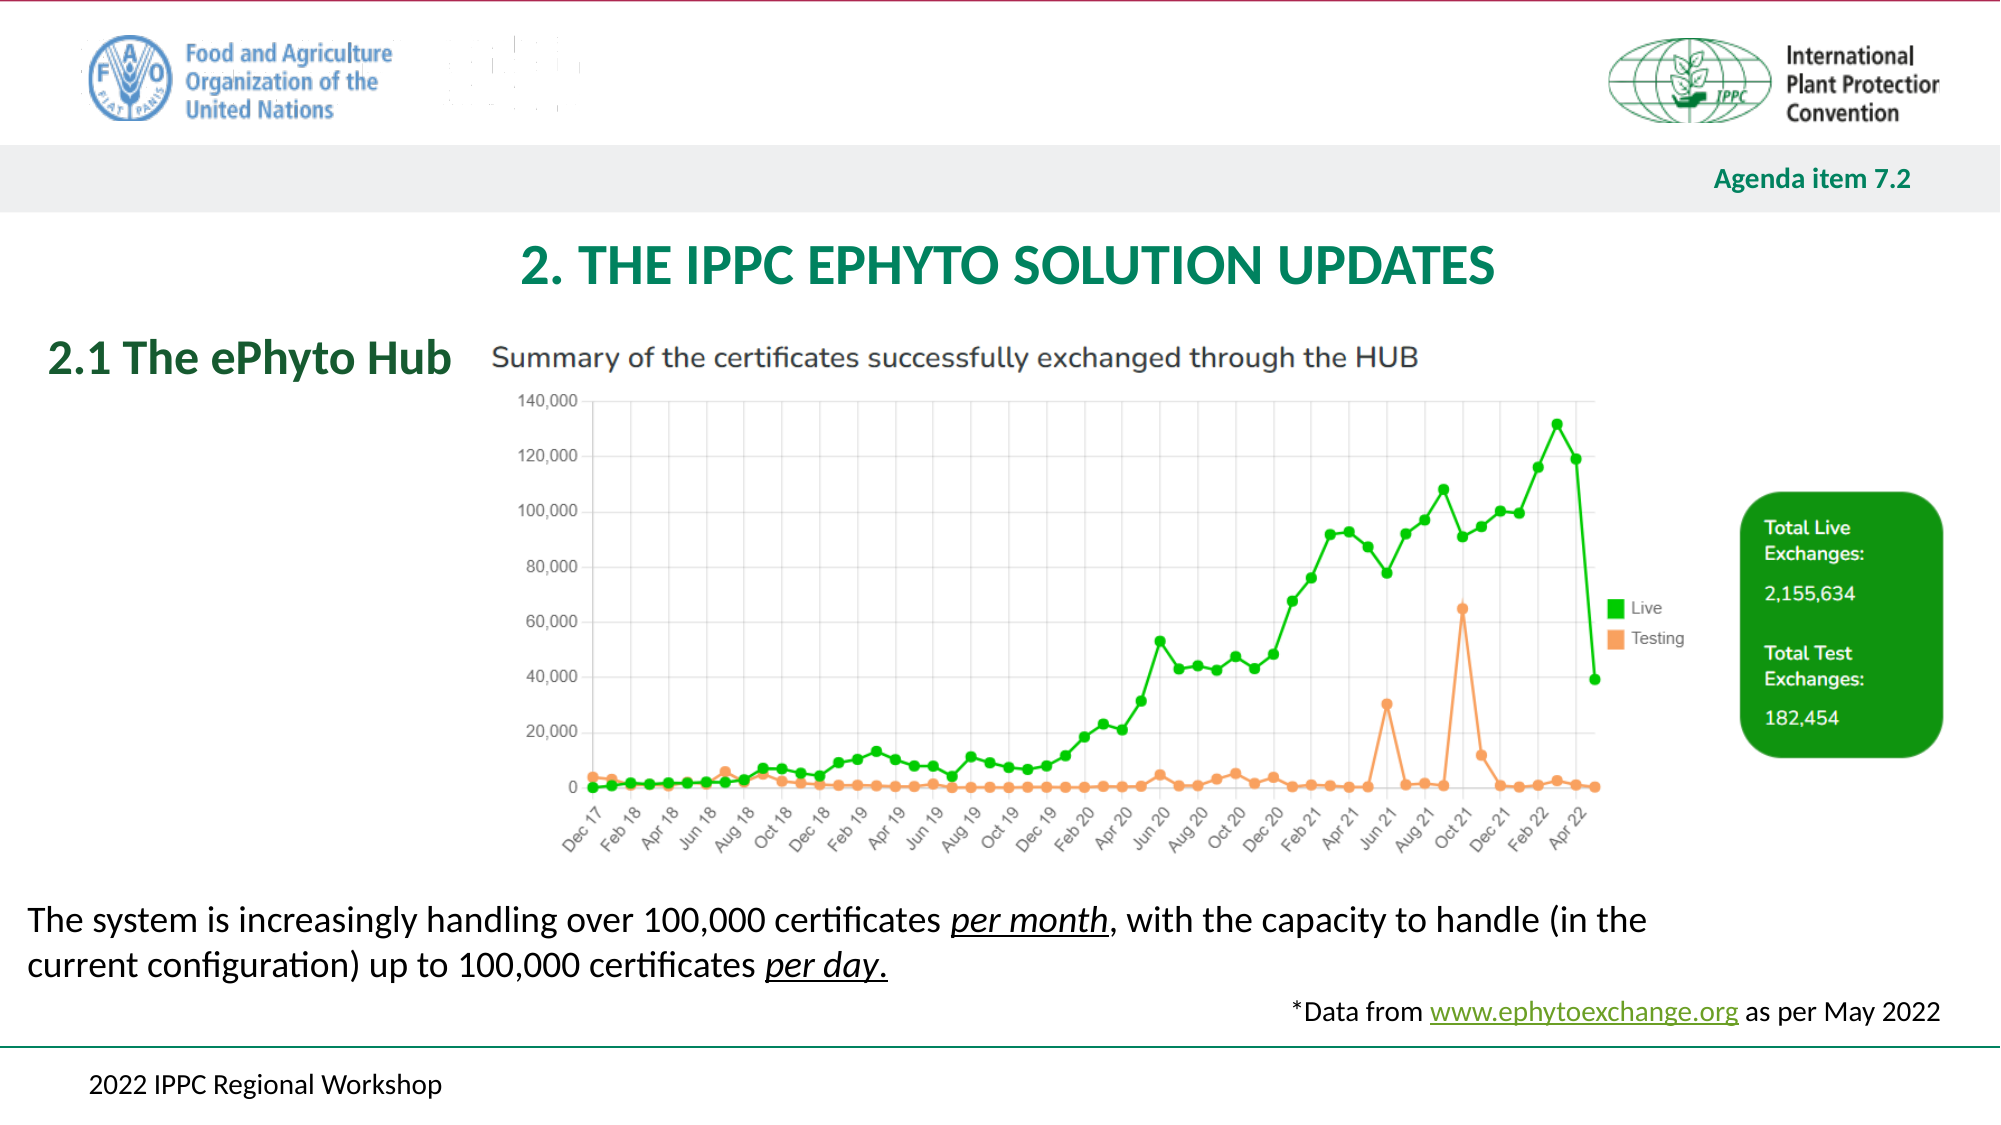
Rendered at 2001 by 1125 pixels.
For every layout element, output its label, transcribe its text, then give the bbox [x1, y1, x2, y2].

title 2. THE IPPC EPHYTO SOLUTION UPDATES [212, 234, 1775, 283]
text_box The system is increasingly handling over 100,000 certificates per month, with the capacity to handle (in the current configuration) up to 100,000 certificates per day. [12, 887, 1713, 993]
text_box *Data from www.ephytoexchange.org as per May 2022 [1275, 984, 2000, 1035]
text_box 2.1 The ePhyto Hub [12, 282, 488, 433]
picture [487, 337, 1959, 867]
